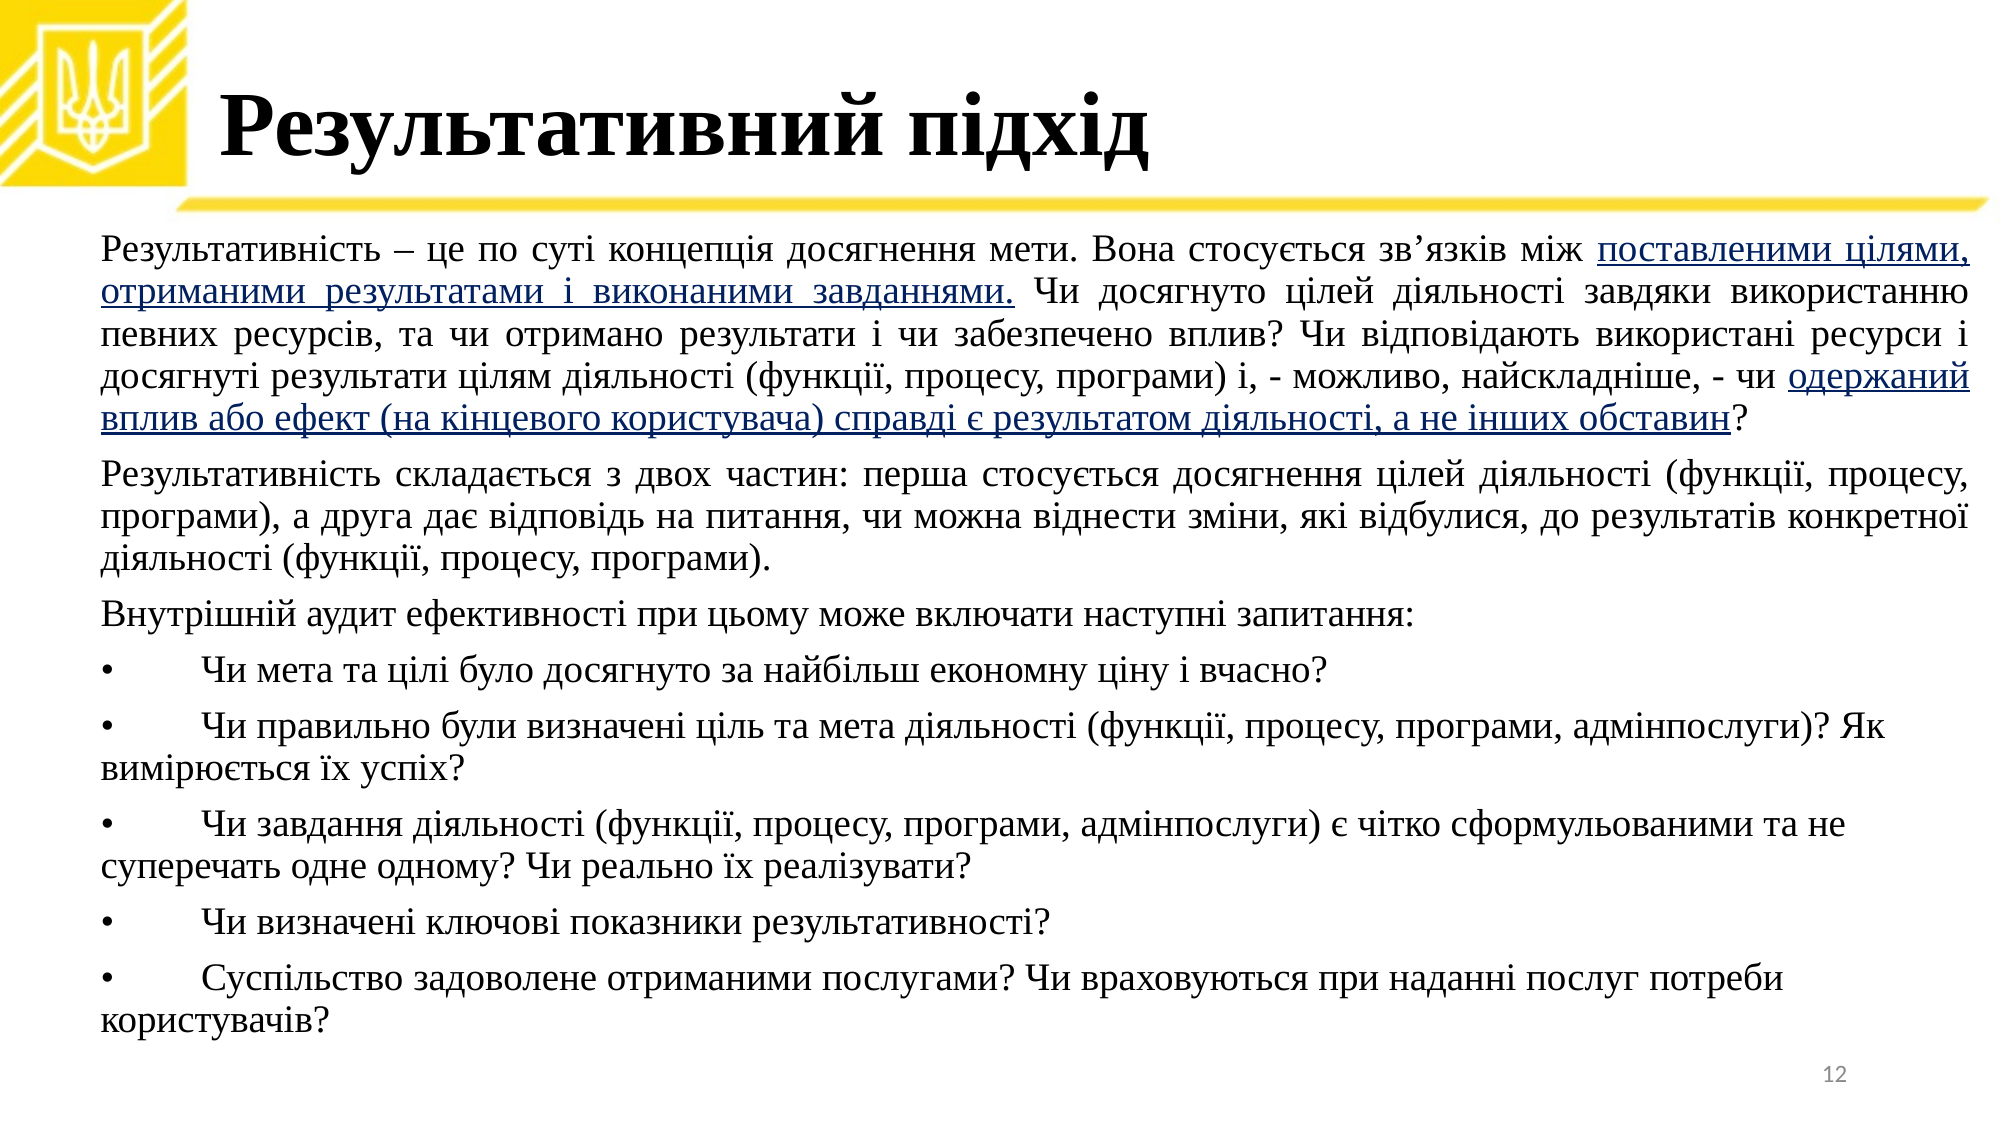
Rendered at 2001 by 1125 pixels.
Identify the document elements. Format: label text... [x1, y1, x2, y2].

title Результативний підхід [204, 17, 1853, 220]
picture [0, 0, 2001, 1125]
list Результативність – це по суті концепція досягнення мети. Вона стосується зв’язків між поставленими цілями, отриманими результатами і виконаними завданнями. Чи досягнуто цілей діяльності завдяки використанню певних ресурсів, та чи отримано результати і чи забезпечено вплив? Чи відповідають використані ресурси і досягнуті результати цілям діяльності (функції, процесу, програми) і, - можливо, найскладніше, - чи одержаний вплив або ефект (на кінцевого користувача) справді є результатом діяльності, а не інших обставин? Результативність складається з двох частин: перша стосується досягнення цілей діяльності (функції, процесу, програми), а друга дає відповідь на питання, чи можна віднести зміни, які відбулися, до результатів конкретної діяльності (функції, процесу, програми). Внутрішній аудит ефективності при цьому може включати наступні запитання: • Чи мета та цілі було досягнуто за найбільш економну ціну і вчасно? • Чи правильно були визначені ціль та мета діяльності (функції, процесу, програми, адмінпослуги)? Як вимірюється їх успіх? • Чи завдання діяльності (функції, процесу, програми, адмінпослуги) є чітко сформульованими та не суперечать одне одному? Чи реально їх реалізувати? • Чи визначені ключові показники результативності? • Суспільство задоволене отриманими послугами? Чи враховуються при наданні послуг потреби користувачів? [85, 220, 1985, 1090]
slide_number 12 [1412, 1042, 1863, 1103]
